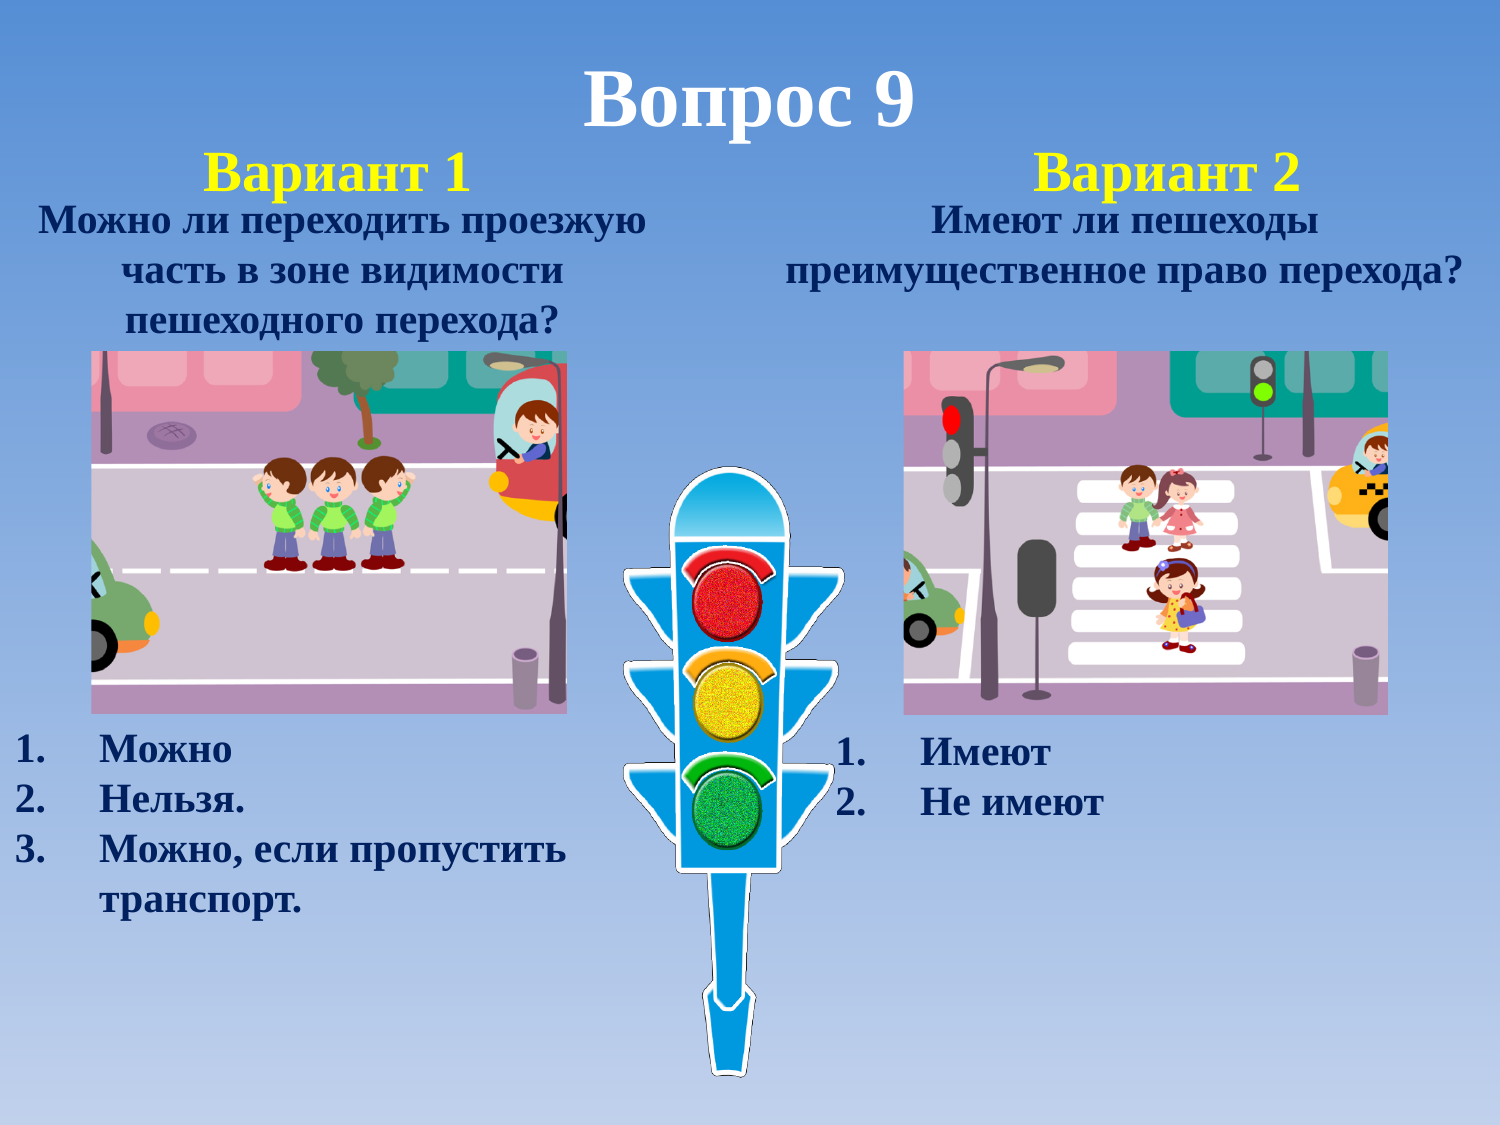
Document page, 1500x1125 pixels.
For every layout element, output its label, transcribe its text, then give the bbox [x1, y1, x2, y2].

picture [91, 350, 568, 715]
text_box Имеют ли пешеходы преимущественное право перехода? [749, 184, 1500, 300]
text_box Вариант 1 [188, 125, 488, 211]
picture [605, 393, 854, 1115]
text_box Вариант 2 [1018, 125, 1318, 184]
text_box Имеют Не имеют [858, 715, 1429, 881]
text_box Вопрос 9 [568, 36, 932, 151]
text_box Можно ли переходить проезжую часть в зоне видимости пешеходного перехода? [0, 184, 703, 350]
text_box Можно Нельзя. Можно, если пропустить транспорт. [0, 712, 600, 928]
picture [903, 350, 1389, 715]
